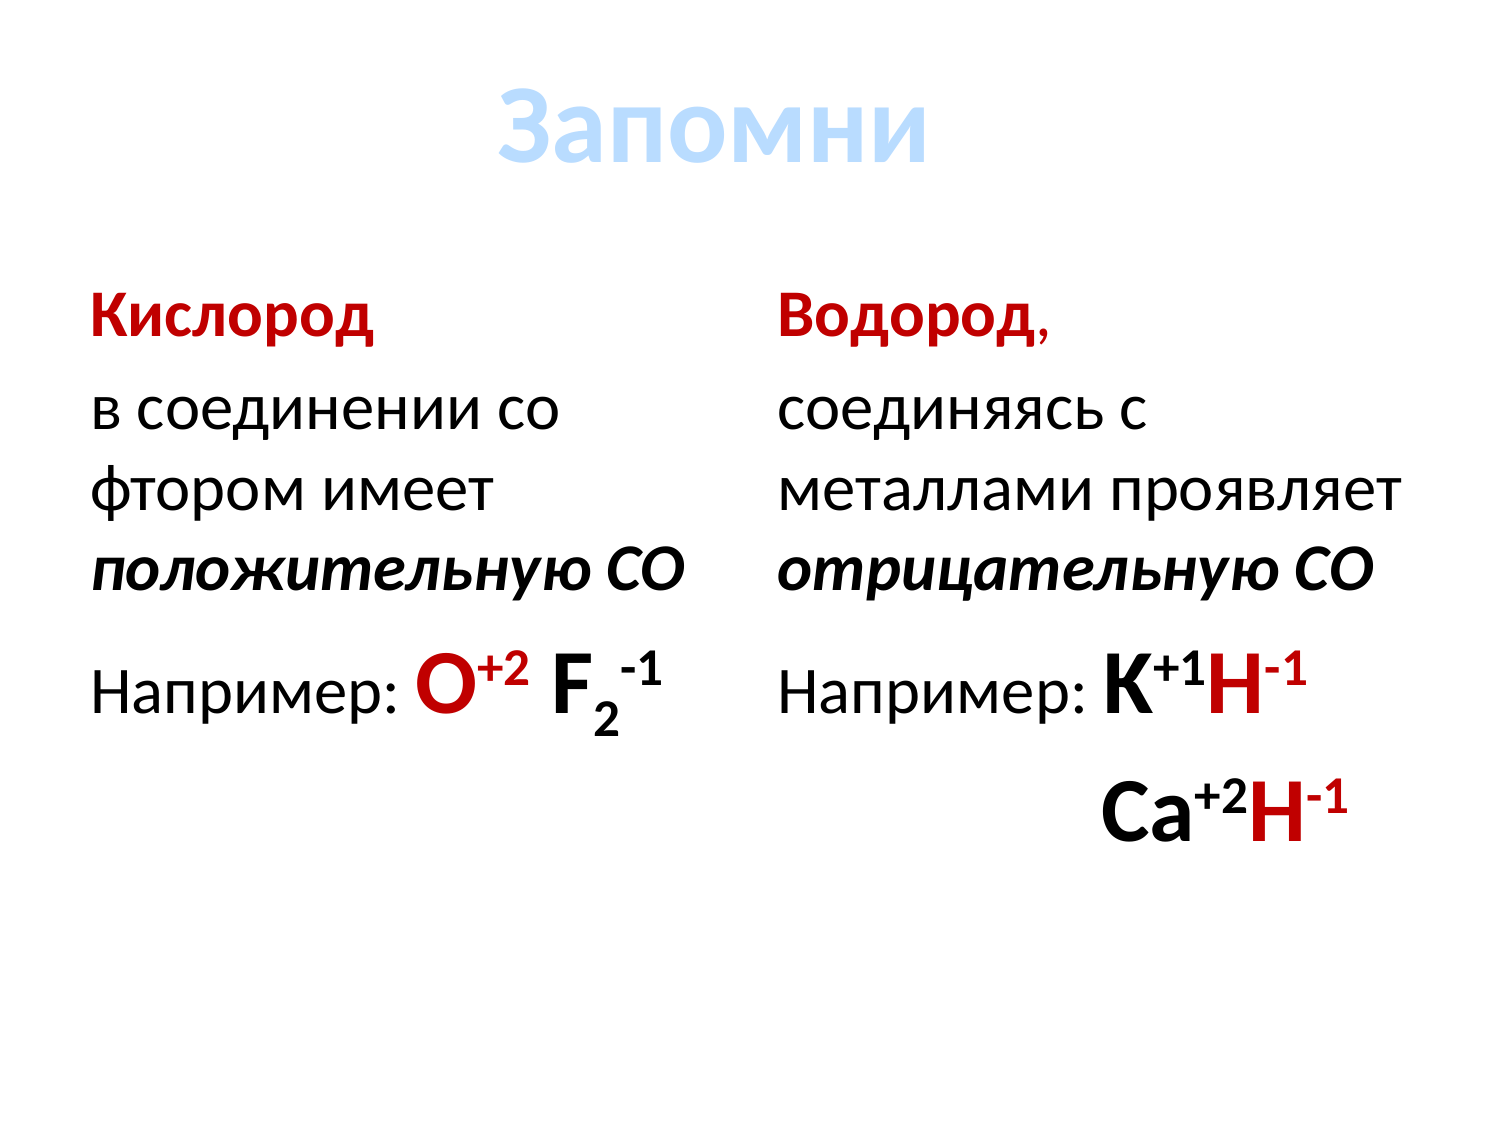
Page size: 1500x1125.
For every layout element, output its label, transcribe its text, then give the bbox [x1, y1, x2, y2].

text_box Запомни [419, 42, 1010, 193]
list Водород, соединяясь с металлами проявляет отрицательную СО Например: K+1H-1 Ca+2H-1 [762, 262, 1426, 1006]
list Кислород в соединении со фтором имеет положительную СО Например: O+2 F2-1 [74, 262, 738, 1006]
